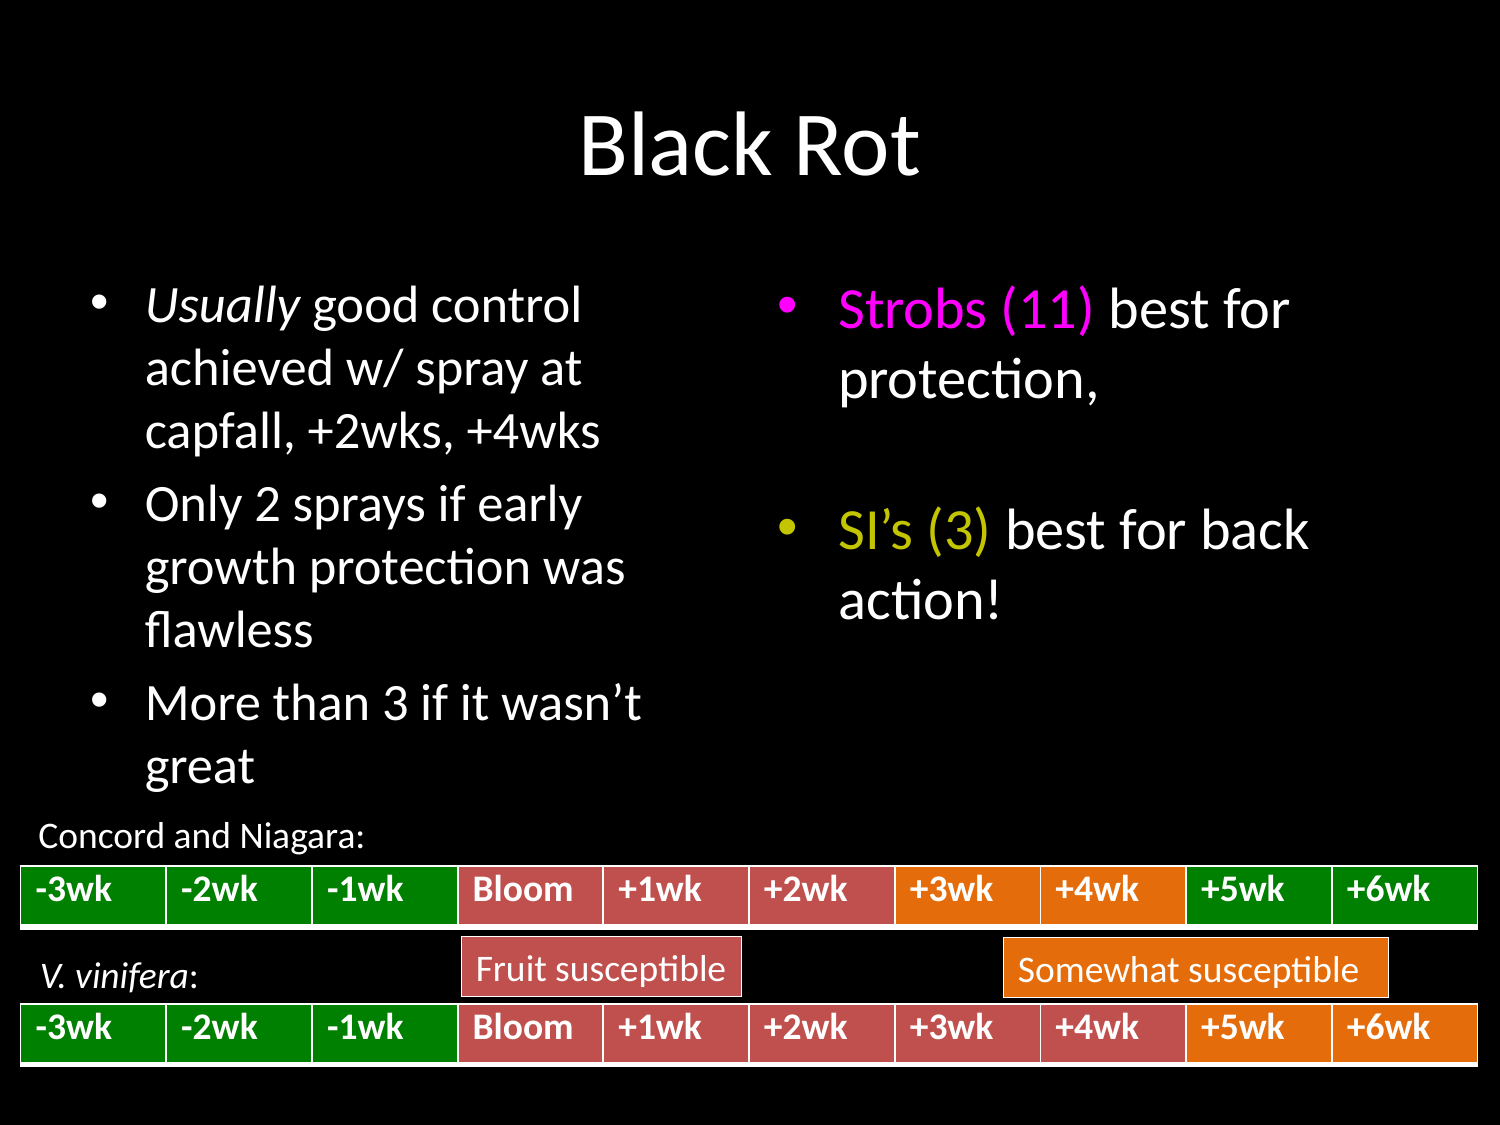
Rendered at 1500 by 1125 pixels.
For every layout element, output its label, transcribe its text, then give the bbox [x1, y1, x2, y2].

table_header +3wk [896, 1005, 1040, 1062]
table_header +5wk [1187, 1005, 1331, 1062]
list Usually good control achieved w/ spray at capfall, +2wks, +4wks Only 2 sprays if early growth protection was flawless More than 3 if it wasn’t great [75, 262, 738, 804]
table_header +4wk [1041, 1005, 1185, 1062]
table_header -1wk [313, 1005, 457, 1062]
table_header +6wk [1333, 867, 1477, 924]
table_header Bloom [459, 867, 602, 924]
table_header +4wk [1041, 867, 1185, 924]
table_header +1wk [604, 1005, 748, 1062]
table_header -3wk [21, 867, 165, 924]
list Strobs (11) best for protection, SI’s (3) best for back action! [762, 262, 1425, 804]
text_box Fruit susceptible [461, 936, 742, 997]
table_header +2wk [750, 867, 894, 924]
table_header +2wk [750, 1005, 894, 1062]
text_box Concord and Niagara: [23, 803, 381, 864]
table_header +6wk [1333, 1005, 1477, 1062]
title Black Rot [75, 45, 1425, 233]
table_header Bloom [459, 1005, 602, 1062]
table_header -3wk [21, 1005, 165, 1062]
text_box V. vinifera: [25, 943, 214, 1003]
table_header -1wk [313, 867, 457, 924]
table_header -2wk [167, 867, 311, 924]
text_box Somewhat susceptible [1003, 937, 1389, 998]
table_header -2wk [167, 1005, 311, 1062]
table_header +5wk [1187, 867, 1331, 924]
table_header +1wk [604, 867, 748, 924]
table_header +3wk [896, 867, 1040, 924]
